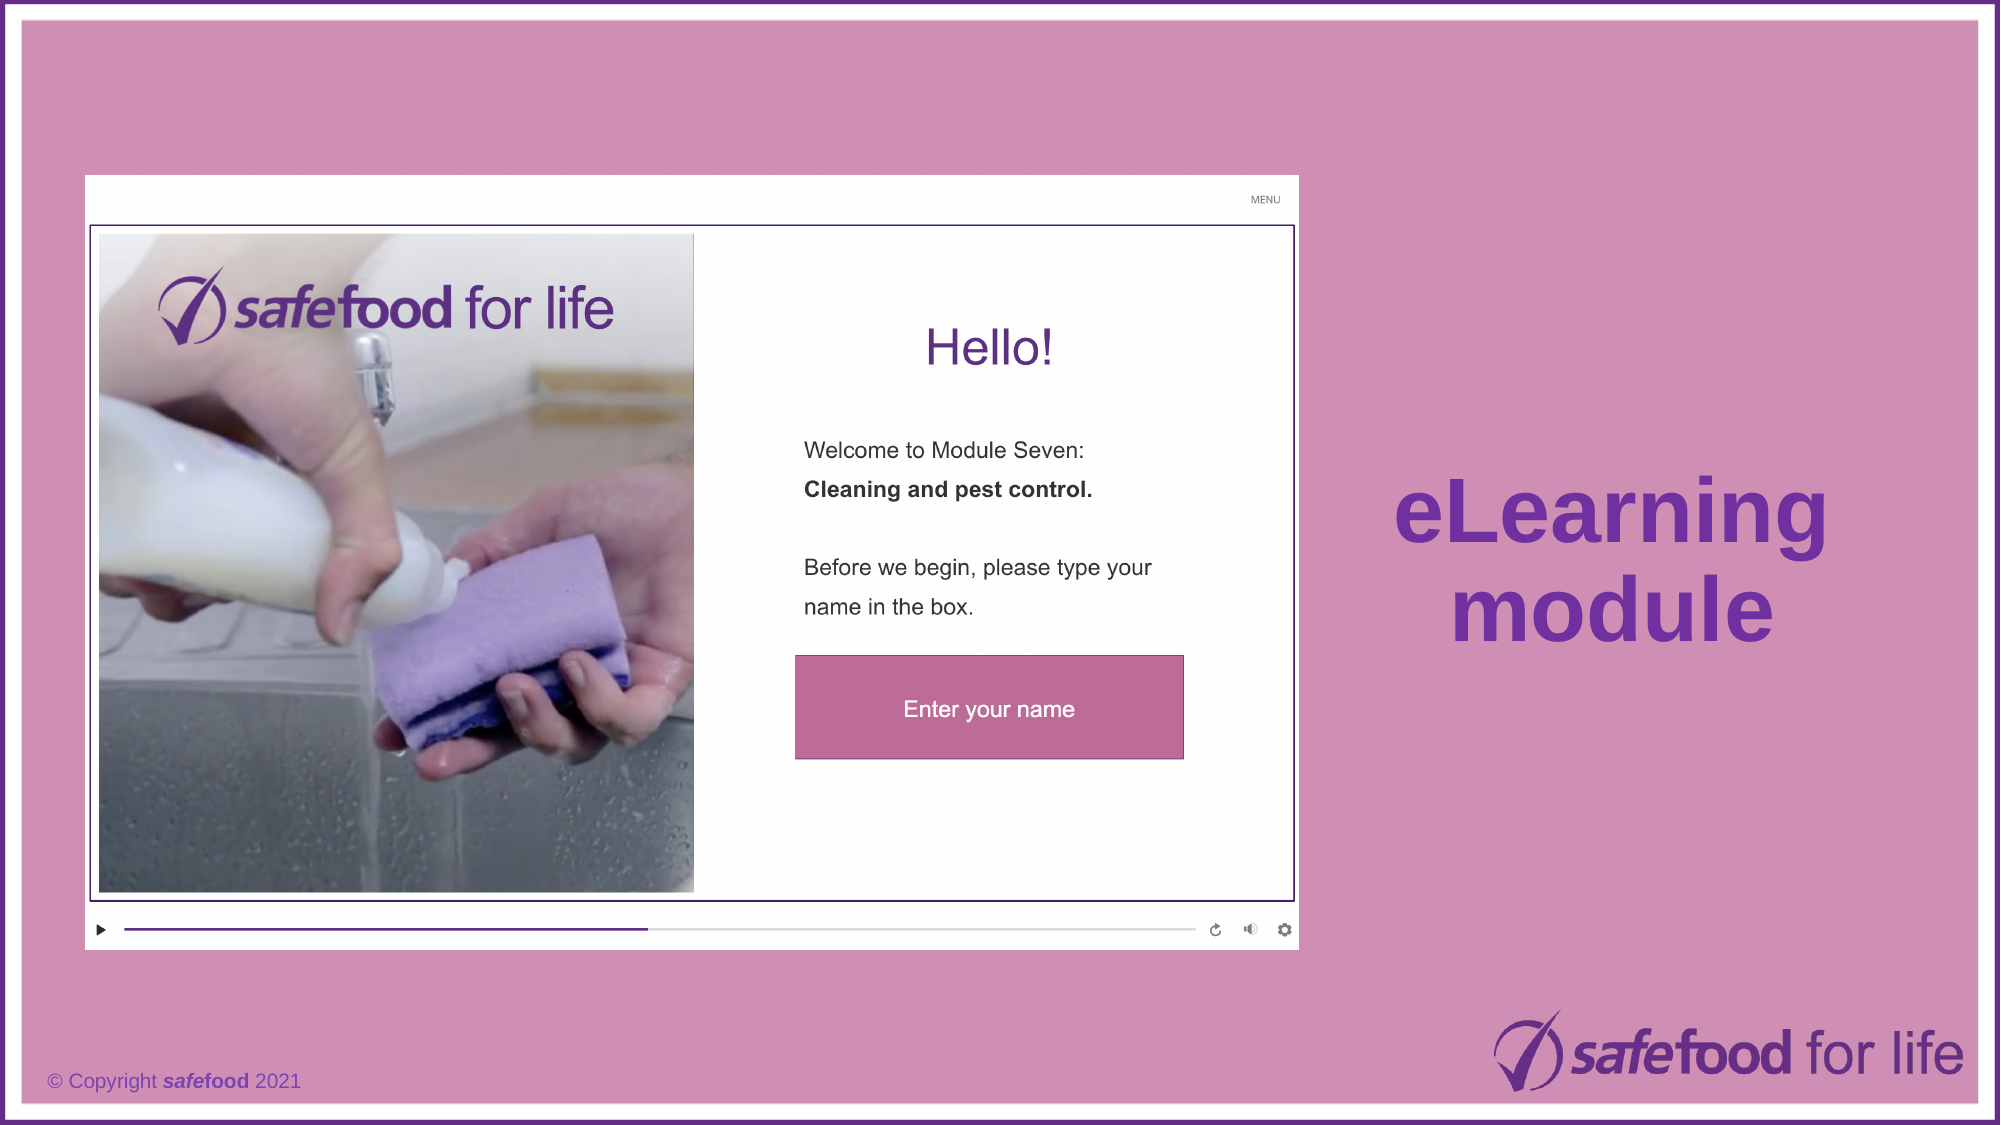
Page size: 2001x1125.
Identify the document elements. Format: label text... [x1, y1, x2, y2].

picture [0, 0, 2000, 1125]
title eLearning module [1299, 453, 1955, 672]
